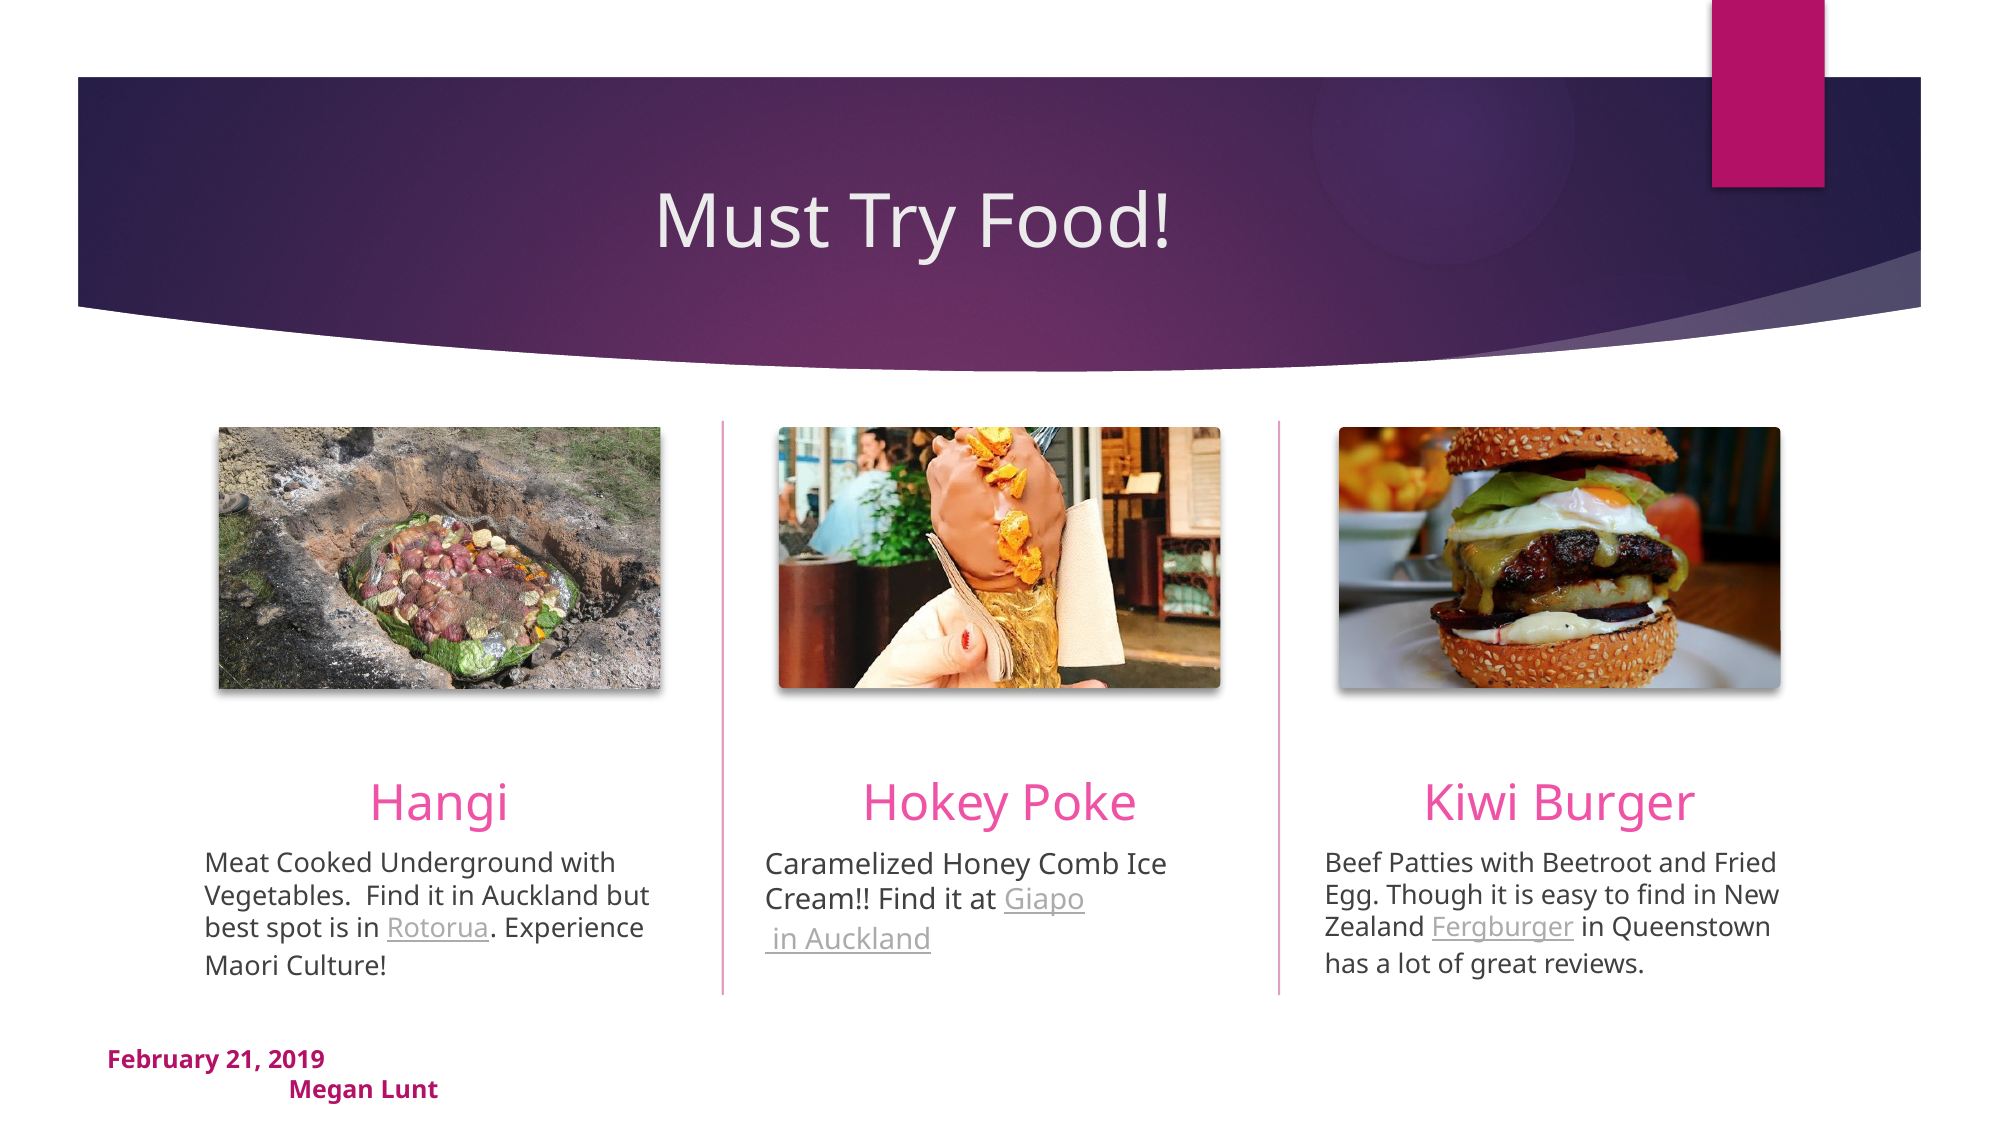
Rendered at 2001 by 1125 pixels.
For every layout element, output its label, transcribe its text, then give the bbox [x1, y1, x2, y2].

list Caramelized Honey Comb Ice Cream!! Find it at Giapo in Auckland [749, 838, 1251, 989]
picture [778, 426, 1221, 689]
list Meat Cooked Underground with Vegetables. Find it in Auckland but best spot is in Rotorua. Experience Maori Culture! [189, 838, 690, 989]
title Must Try Food! [189, 159, 1638, 276]
list Hangi [189, 722, 690, 838]
list Beef Patties with Beetroot and Fried Egg. Though it is easy to find in New Zealand Fergburger in Queenstown has a lot of great reviews. [1309, 838, 1810, 989]
picture [218, 426, 661, 689]
picture [1338, 426, 1781, 689]
list Hokey Poke [749, 743, 1250, 838]
list Kiwi Burger [1309, 743, 1810, 838]
footer February 21, 2019 Megan Lunt [92, 1048, 690, 1099]
